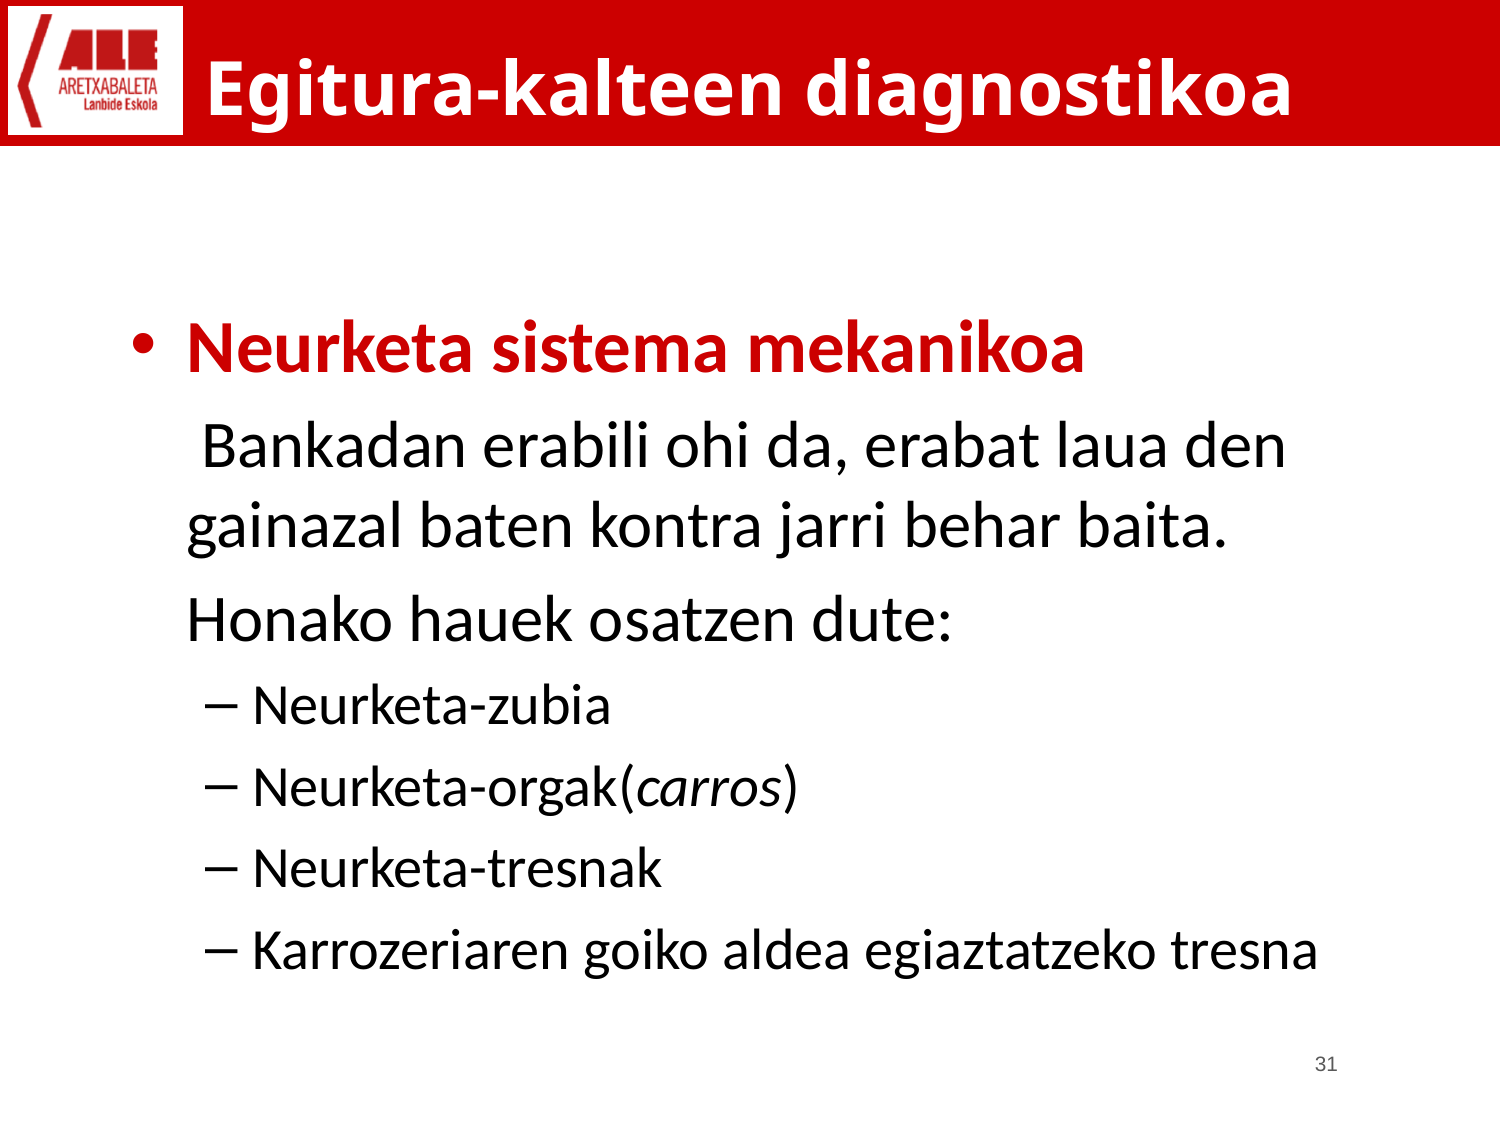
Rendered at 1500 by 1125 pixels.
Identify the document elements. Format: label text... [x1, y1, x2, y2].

text_box Neurketa sistema mekanikoa Bankadan erabili ohi da, erabat laua den gainazal baten kontra jarri behar baita. Honako hauek osatzen dute: Neurketa-zubia Neurketa-orgak(carros) Neurketa-tresnak Karrozeriaren goiko aldea egiaztatzeko tresna [115, 230, 1397, 1049]
slide_number ‹#› [1299, 1042, 1425, 1103]
title Egitura-kalteen diagnostikoa [0, 0, 1500, 146]
picture [7, 6, 183, 135]
